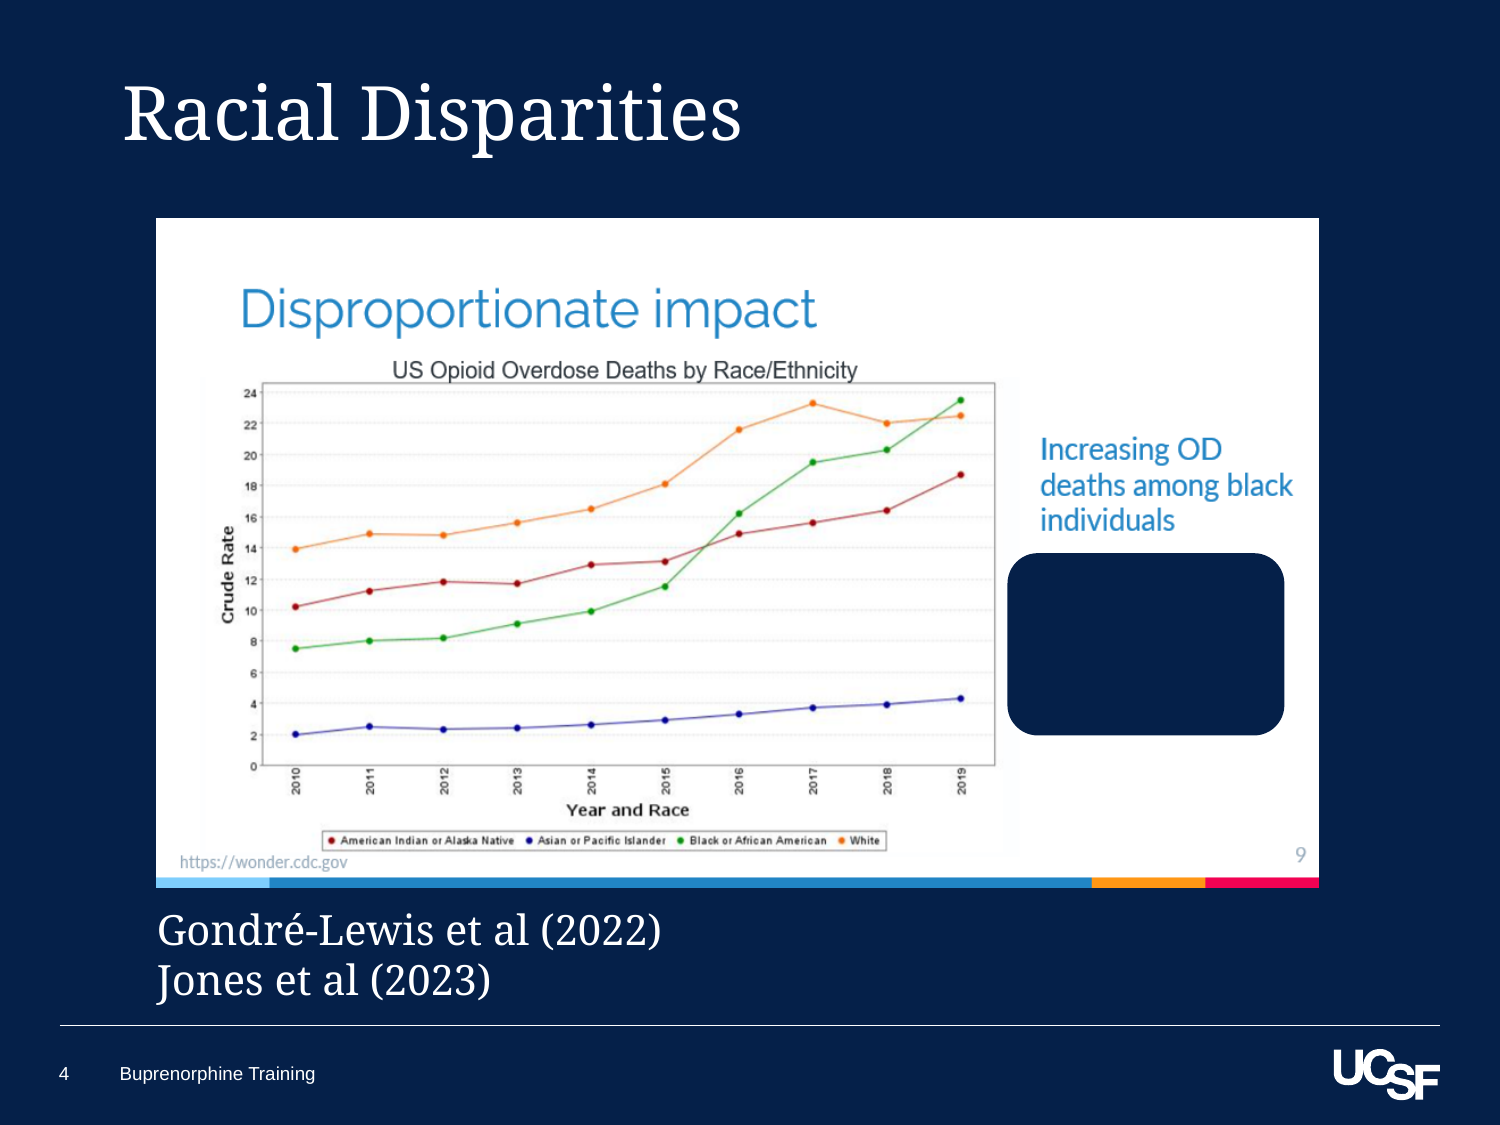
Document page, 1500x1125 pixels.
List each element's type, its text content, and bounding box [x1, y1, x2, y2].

text_box Gondré-Lewis et al (2022) Jones et al (2023) [156, 903, 1251, 1054]
slide_number 4 [58, 1058, 100, 1085]
title Racial Disparities [107, 71, 1435, 167]
footer Buprenorphine Training [119, 1061, 827, 1084]
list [156, 218, 1319, 888]
